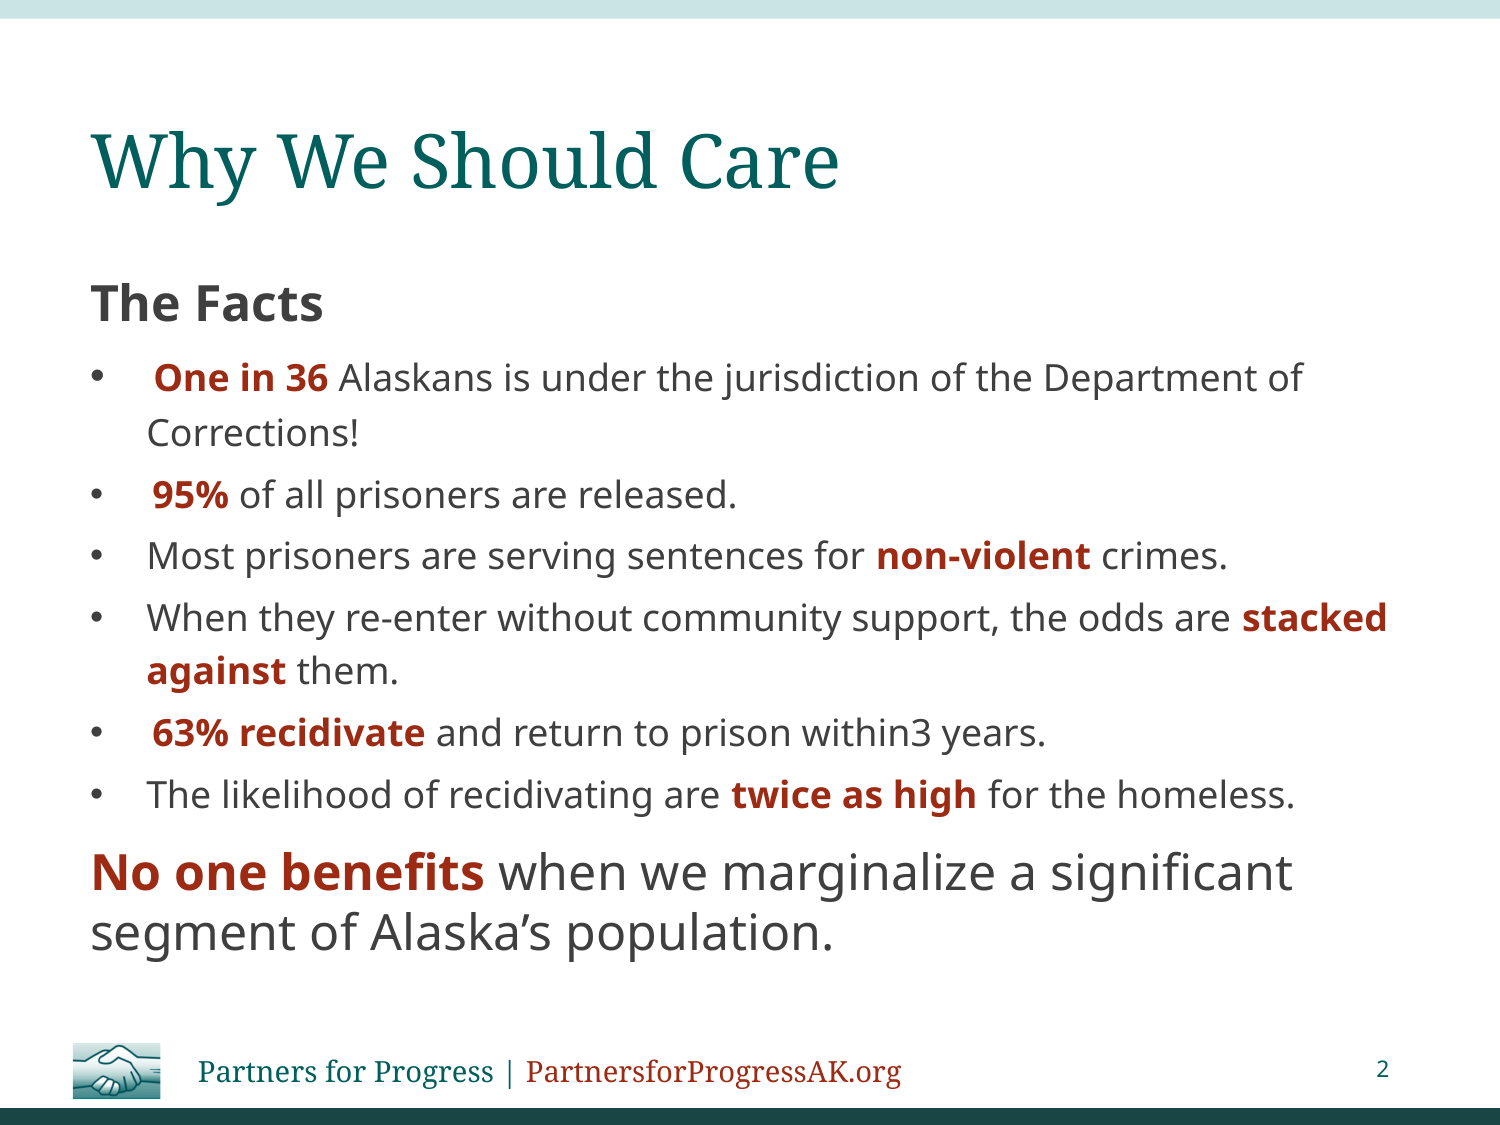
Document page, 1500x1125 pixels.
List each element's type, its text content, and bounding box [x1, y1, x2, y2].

picture [72, 1043, 161, 1099]
title Why We Should Care [75, 64, 1425, 252]
footer Partners for Progress | PartnersforProgressAK.org [183, 1042, 1290, 1099]
slide_number 2 [1340, 1042, 1425, 1099]
list The Facts One in 36 Alaskans is under the jurisdiction of the Department of Corrections! 95% of all prisoners are released. Most prisoners are serving sentences for non-violent crimes. When they re-enter without community support, the odds are stacked against them. 63% recidivate and return to prison within3 years. The likelihood of recidivating are twice as high for the homeless. No one benefits when we marginalize a significant segment of Alaska’s population. [75, 252, 1425, 1043]
